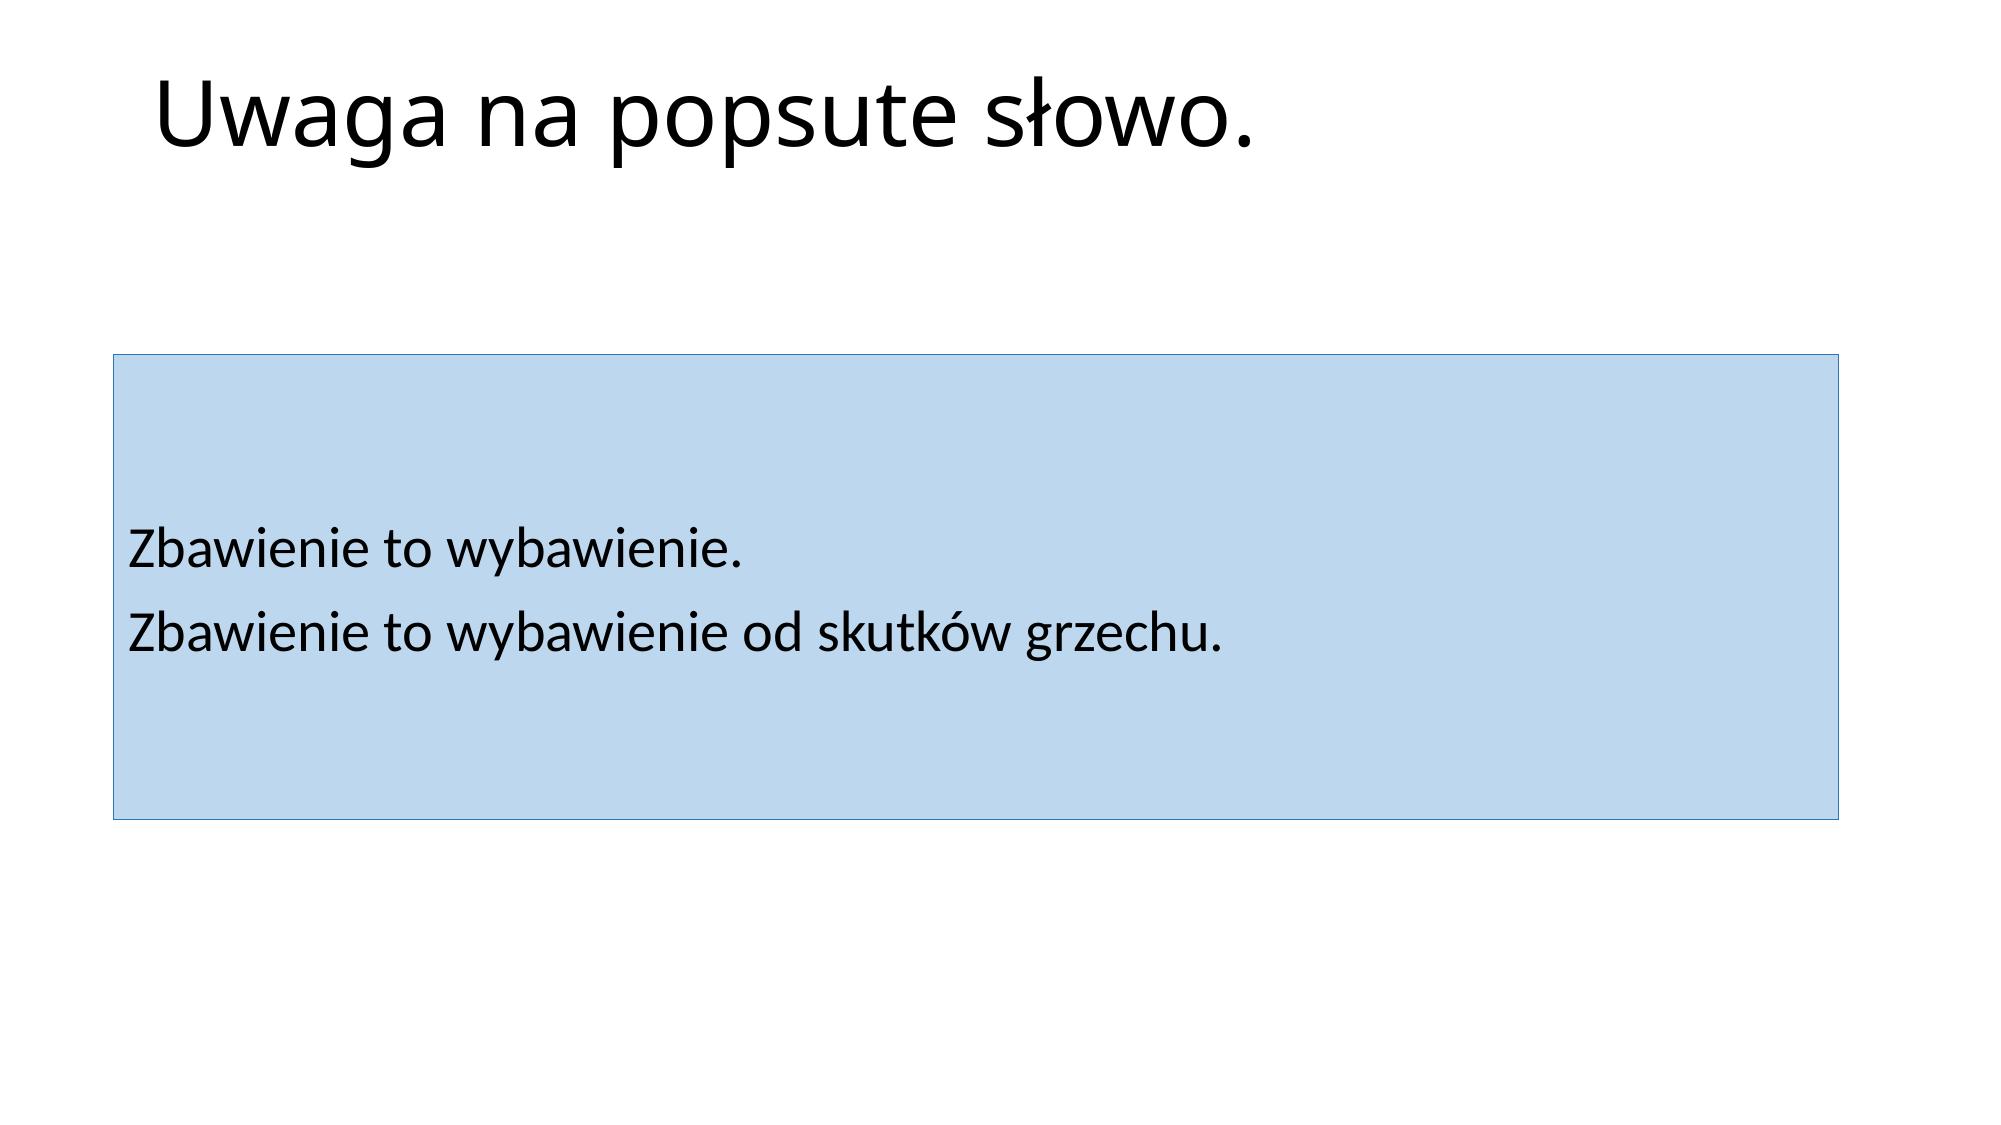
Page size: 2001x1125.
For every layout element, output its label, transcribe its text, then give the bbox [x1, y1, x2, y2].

title Uwaga na popsute słowo. [137, 59, 1863, 278]
text_box Zbawienie to wybawienie. Zbawienie to wybawienie od skutków grzechu. [113, 354, 1839, 820]
